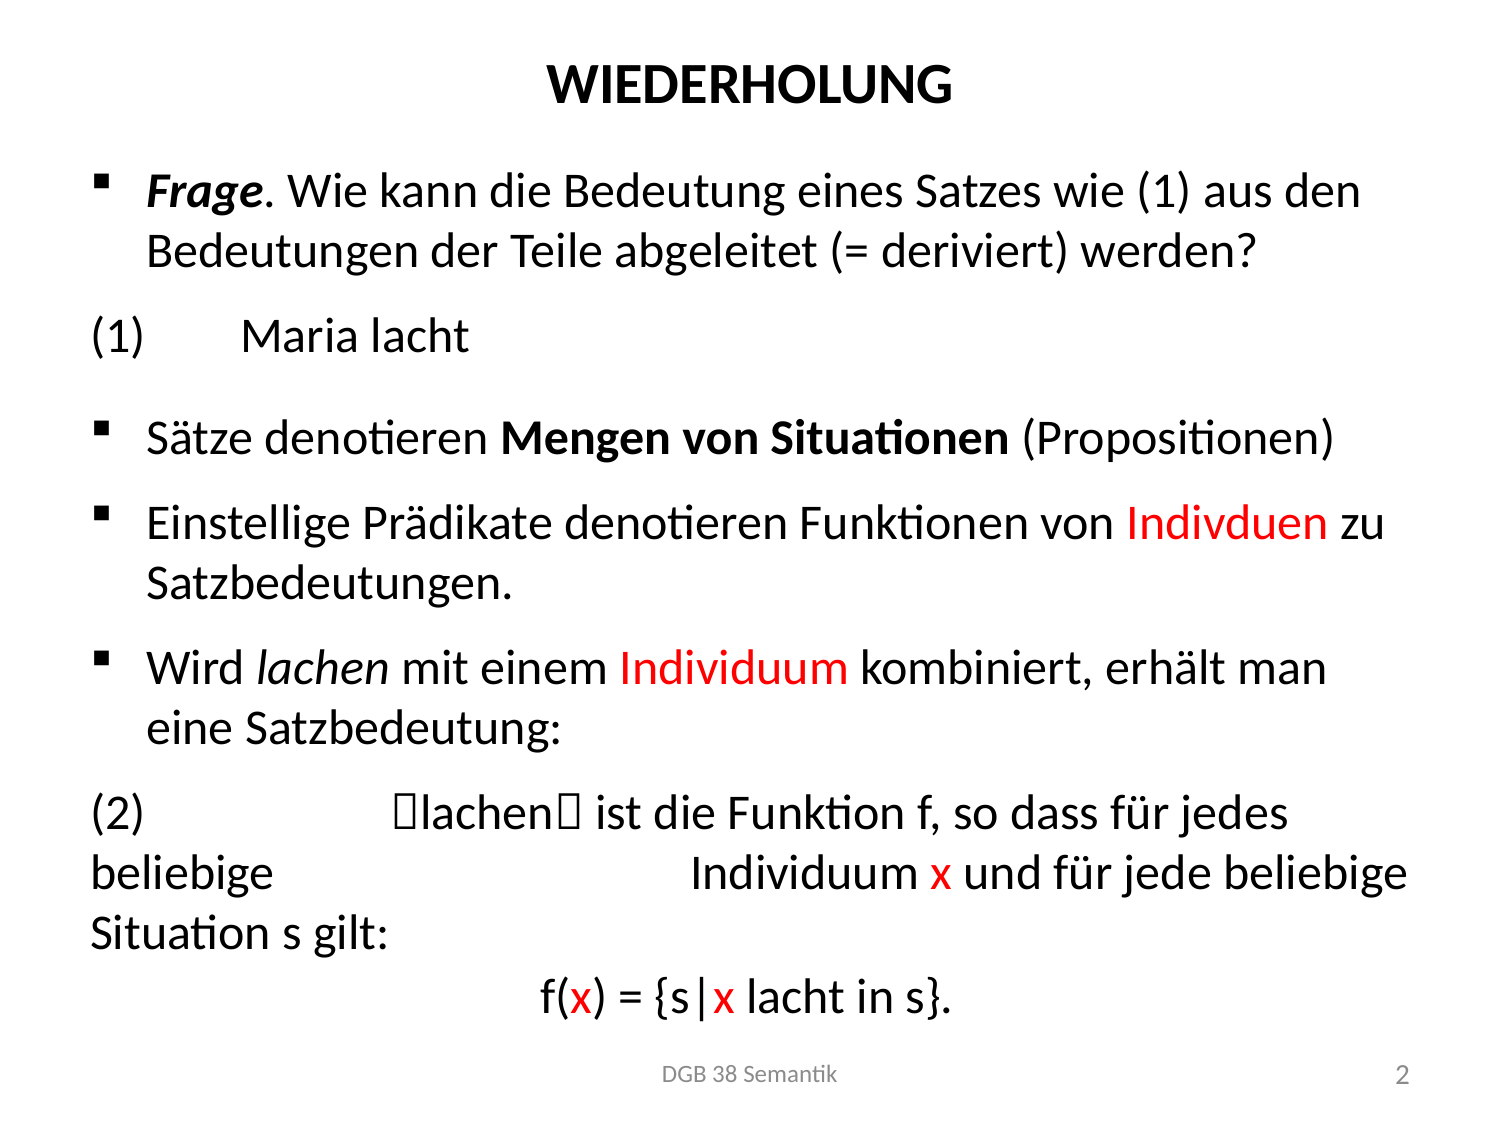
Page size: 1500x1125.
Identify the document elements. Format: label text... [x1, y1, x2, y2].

footer DGB 38 Semantik [512, 1042, 988, 1103]
title Wiederholung [75, 24, 1425, 136]
slide_number 2 [1074, 1042, 1425, 1103]
list Frage. Wie kann die Bedeutung eines Satzes wie (1) aus den Bedeutungen der Teile abgeleitet (= deriviert) werden? (1) Maria lacht Sätze denotieren Mengen von Situationen (Propositionen) Einstellige Prädikate denotieren Funktionen von Indivduen zu Satzbedeutungen. Wird lachen mit einem Individuum kombiniert, erhält man eine Satzbedeutung: (2) lachen ist die Funktion f, so dass für jedes beliebige Individuum x und für jede beliebige Situation s gilt: f(x) = {s|x lacht in s}. [75, 149, 1425, 1013]
